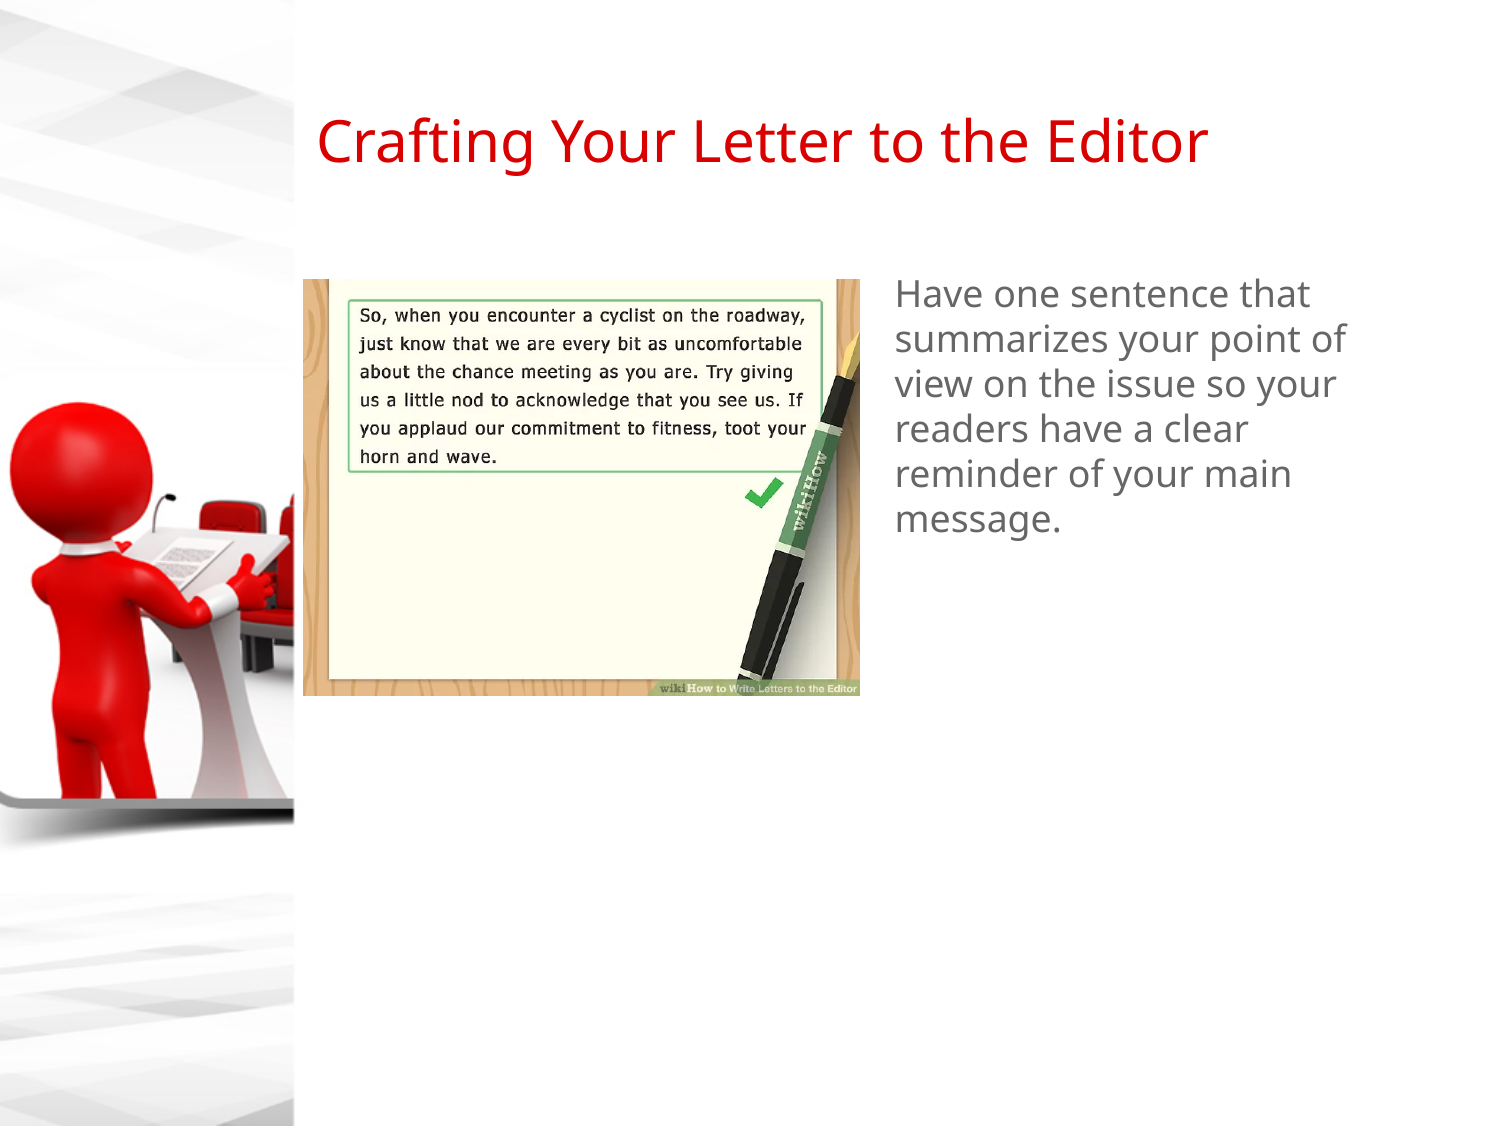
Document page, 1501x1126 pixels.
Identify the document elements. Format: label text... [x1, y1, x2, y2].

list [303, 278, 860, 696]
picture [0, 0, 1501, 1126]
list Have one sentence that summarizes your point of view on the issue so your readers have a clear reminder of your main message. [879, 262, 1436, 1006]
title Crafting Your Letter to the Editor [300, 44, 1426, 233]
